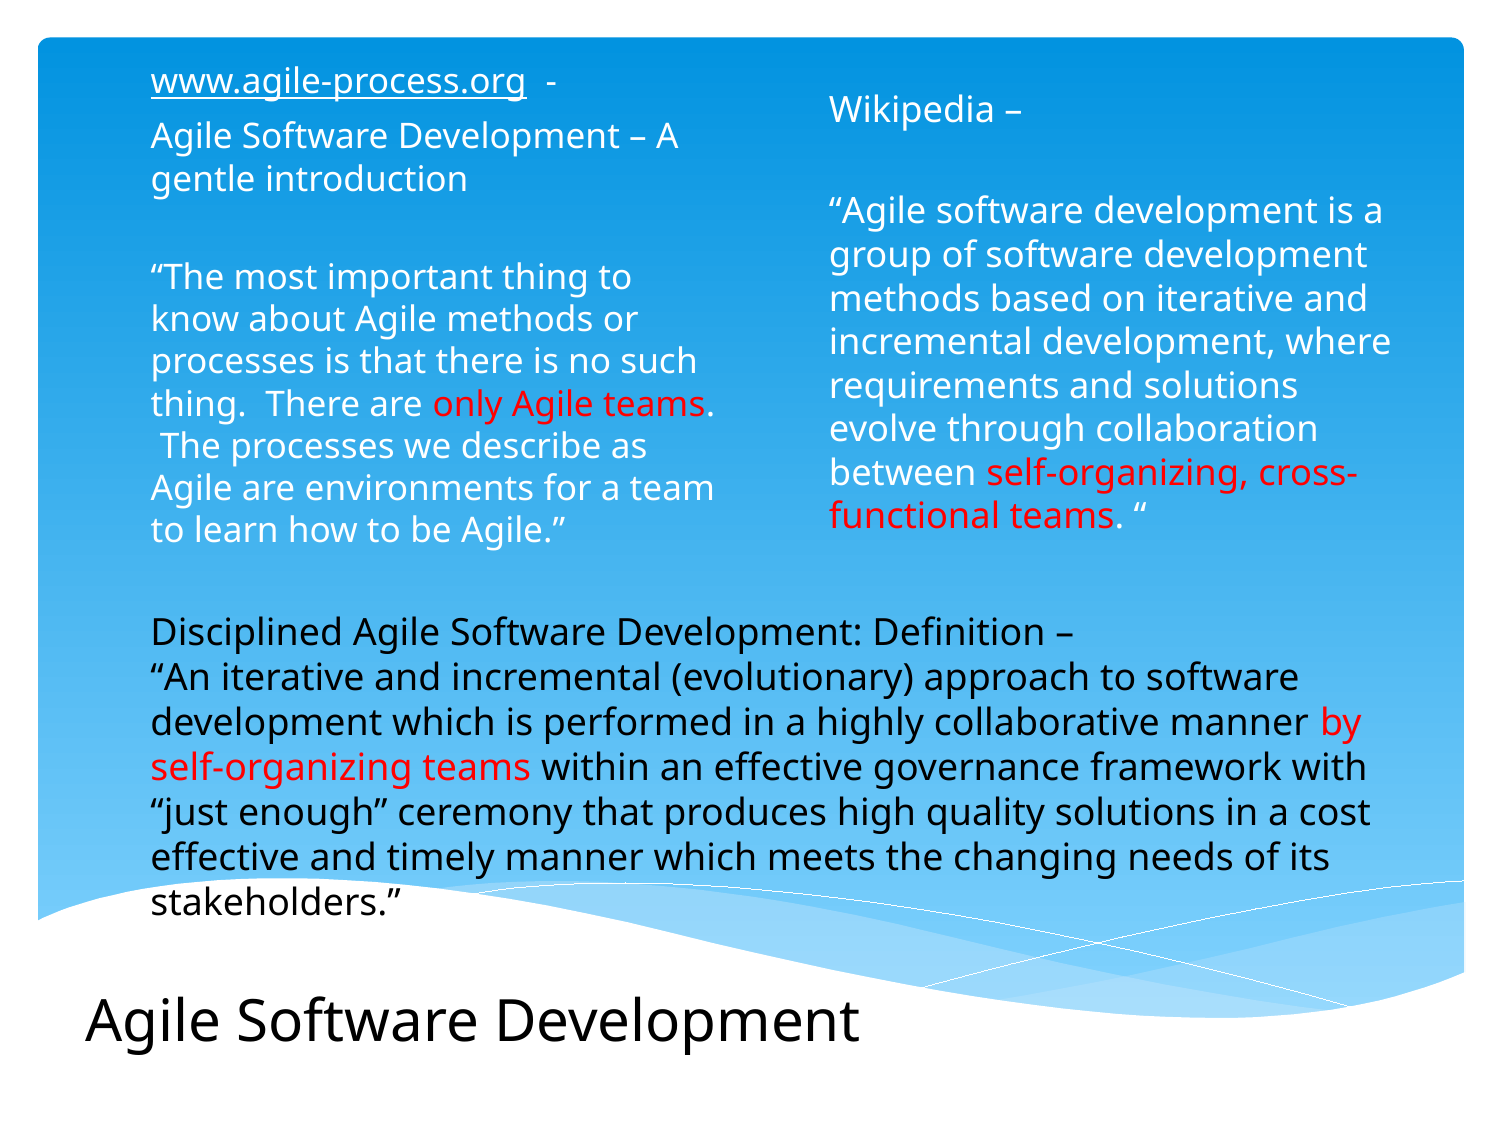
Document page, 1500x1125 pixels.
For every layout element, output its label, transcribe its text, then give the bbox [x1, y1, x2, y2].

text_box Agile Software Development [70, 975, 1345, 1061]
text_box www.agile-process.org - Agile Software Development – A gentle introduction “The most important thing to know about Agile methods or processes is that there is no such thing. There are only Agile teams. The processes we describe as Agile are environments for a team to learn how to be Agile.” [135, 51, 732, 592]
text_box Disciplined Agile Software Development: Definition – “An iterative and incremental (evolutionary) approach to software development which is performed in a highly collaborative manner by self-organizing teams within an effective governance framework with “just enough” ceremony that produces high quality solutions in a cost effective and timely manner which meets the changing needs of its stakeholders.” [135, 600, 1452, 930]
list Wikipedia – “Agile software development is a group of software development methods based on iterative and incremental development, where requirements and solutions evolve through collaboration between self-organizing, cross-functional teams. “ [813, 78, 1410, 592]
